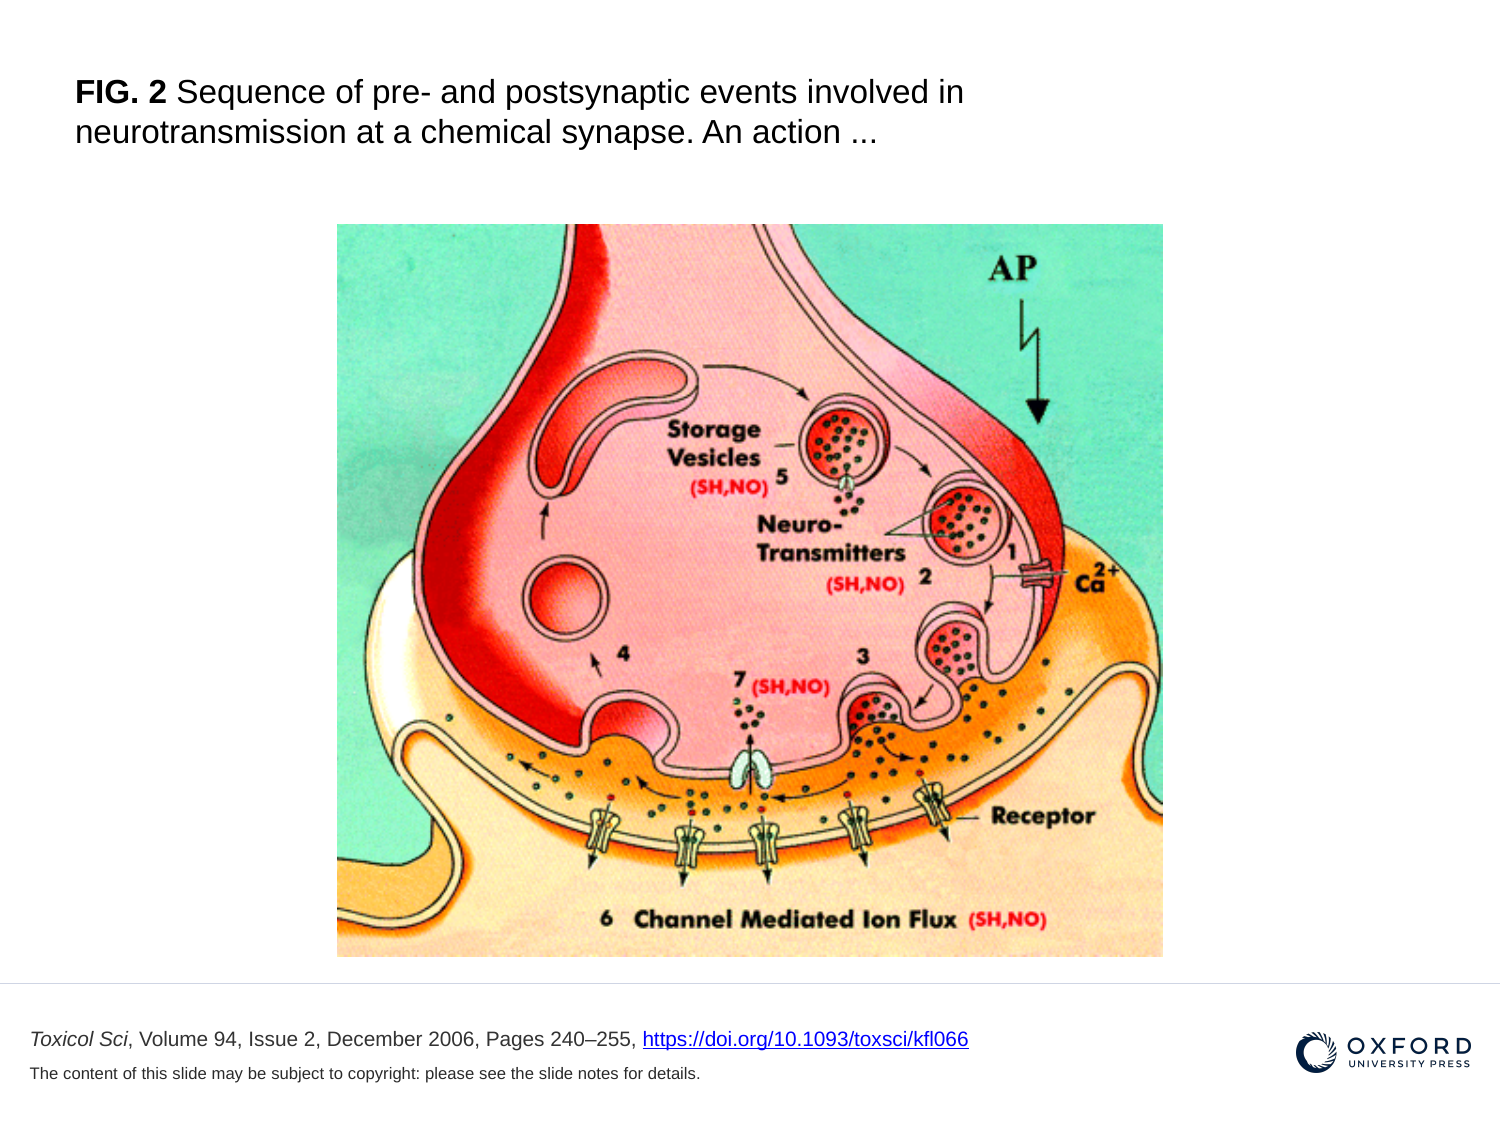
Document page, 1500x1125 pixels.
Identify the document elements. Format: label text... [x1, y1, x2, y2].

picture [337, 224, 1163, 957]
title FIG. 2 Sequence of pre- and postsynaptic events involved in neurotransmission at a chemical synapse. An action ... [75, 69, 1078, 171]
picture [1296, 1032, 1471, 1073]
footer Toxicol Sci, Volume 94, Issue 2, December 2006, Pages 240–255, https://doi.org/10.1093/toxsci/kfl066 The content of this slide may be subject to copyright: please see the slide notes for details. [0, 983, 1260, 1125]
